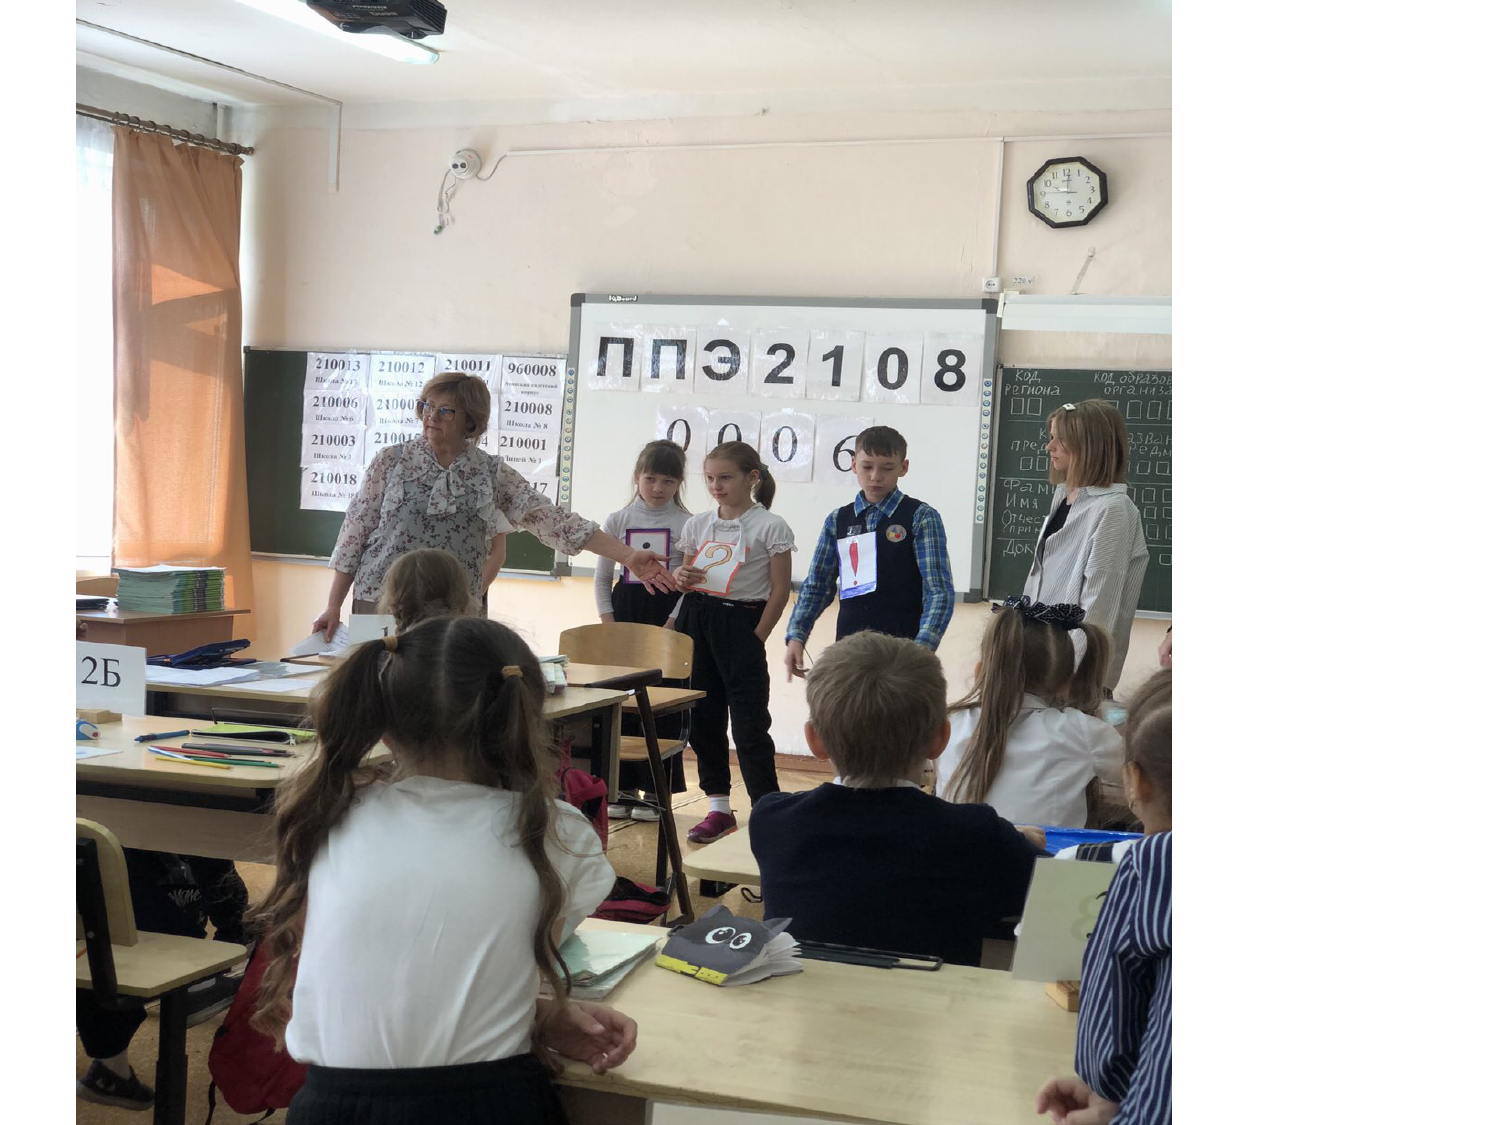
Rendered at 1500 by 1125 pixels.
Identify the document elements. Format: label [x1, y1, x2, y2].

picture [76, 0, 1173, 1125]
